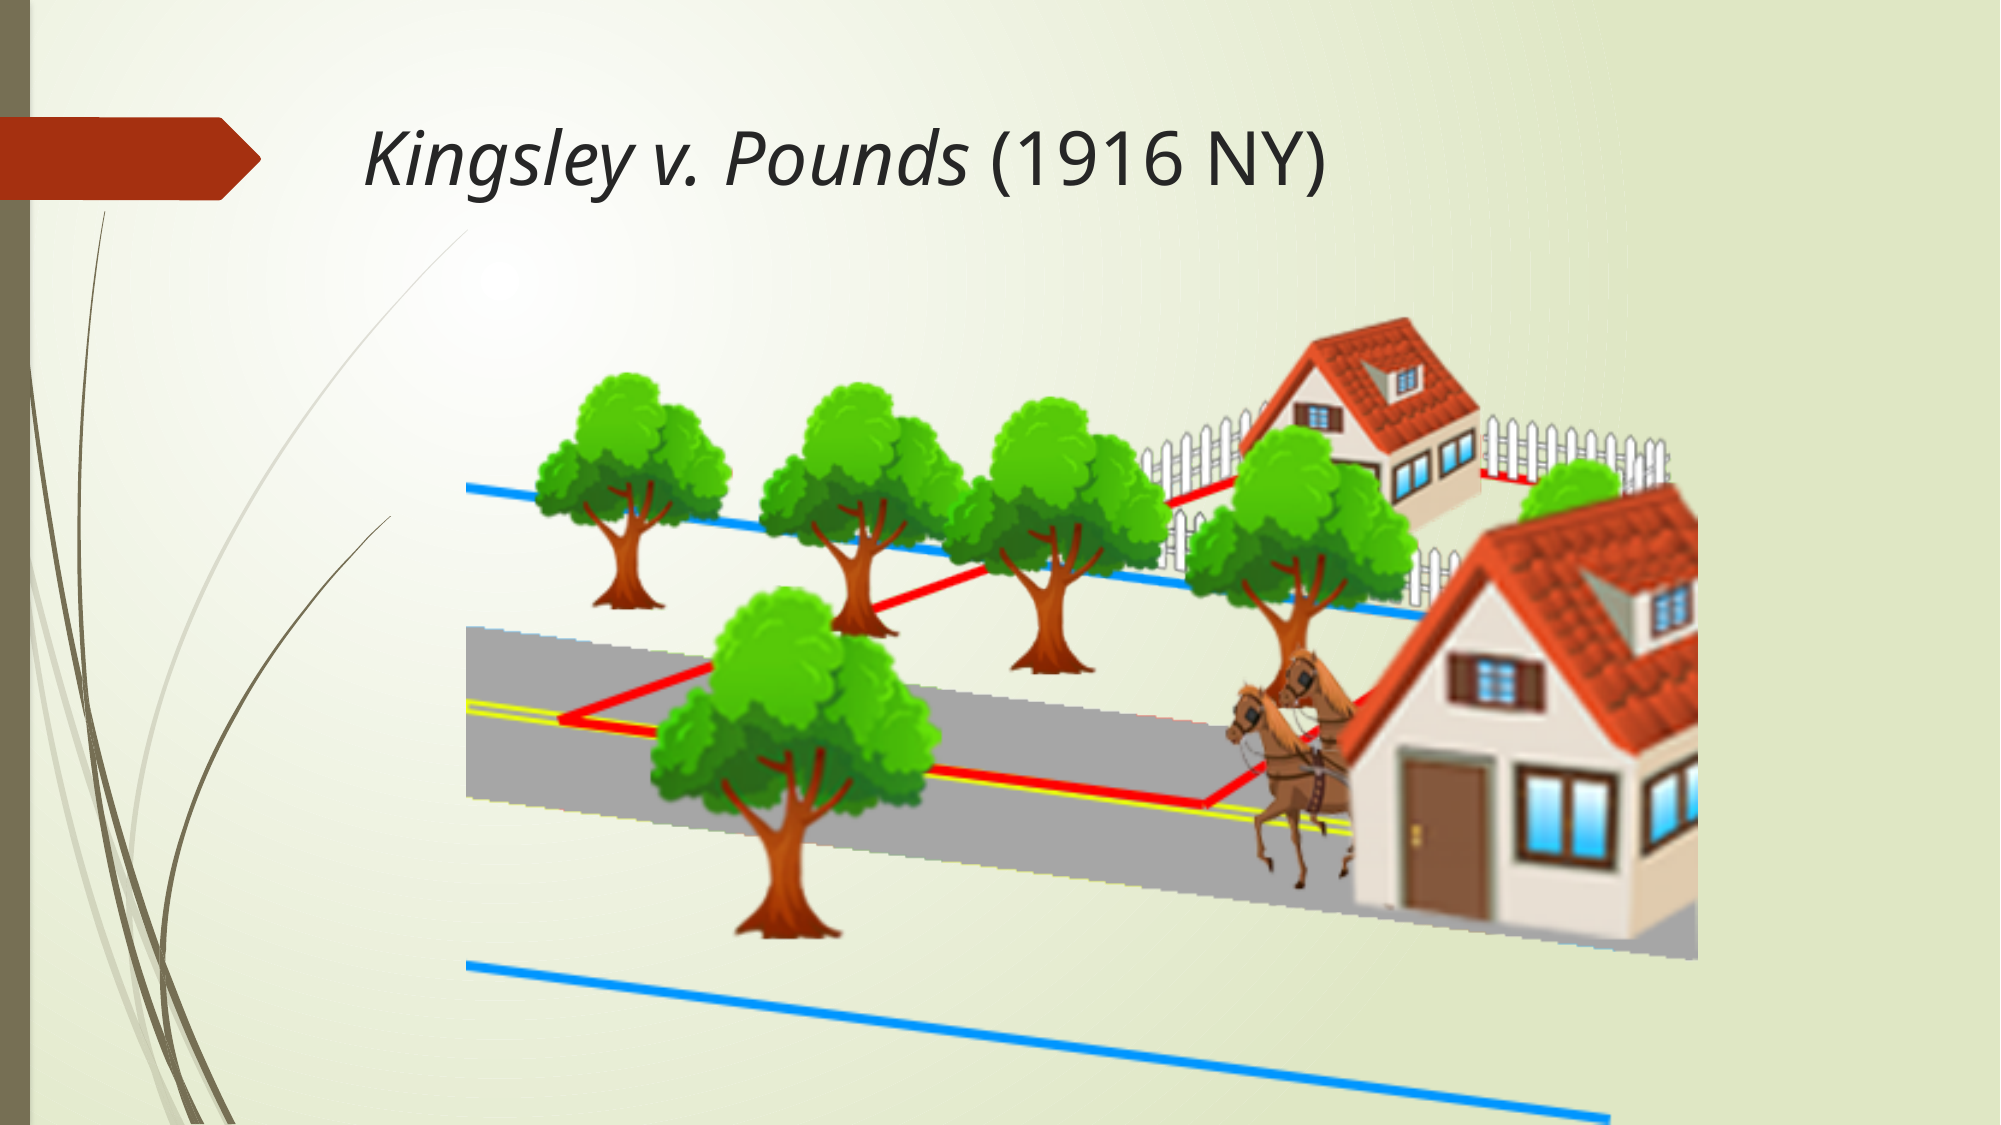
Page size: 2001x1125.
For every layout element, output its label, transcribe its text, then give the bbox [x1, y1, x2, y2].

picture [466, 177, 1698, 1125]
title Kingsley v. Pounds (1916 NY) [347, 102, 1977, 313]
